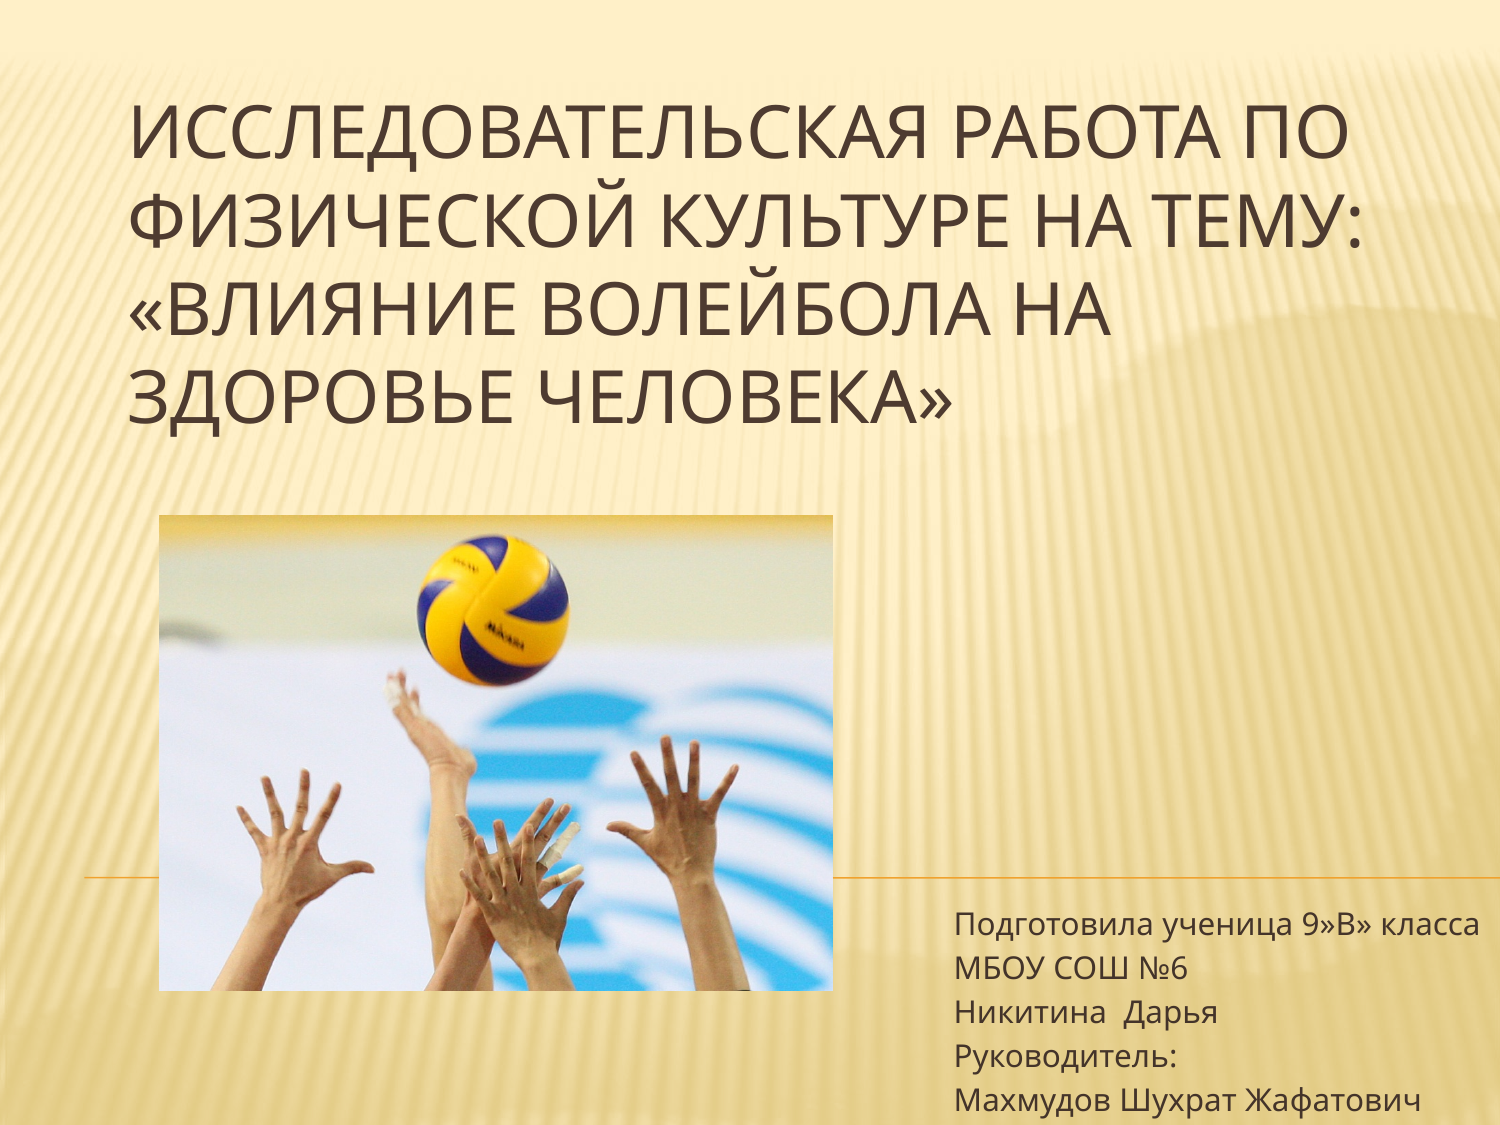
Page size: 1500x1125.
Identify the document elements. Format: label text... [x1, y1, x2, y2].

title Исследовательская работа по физической культуре на тему: «Влияние волейбола на здоровье человека» [112, 78, 1388, 528]
picture [159, 514, 833, 991]
subtitle Подготовила ученица 9»В» класса МБОУ СОШ №6 Никитина Дарья Руководитель: Махмудов Шухрат Жафатович [938, 857, 1500, 1125]
